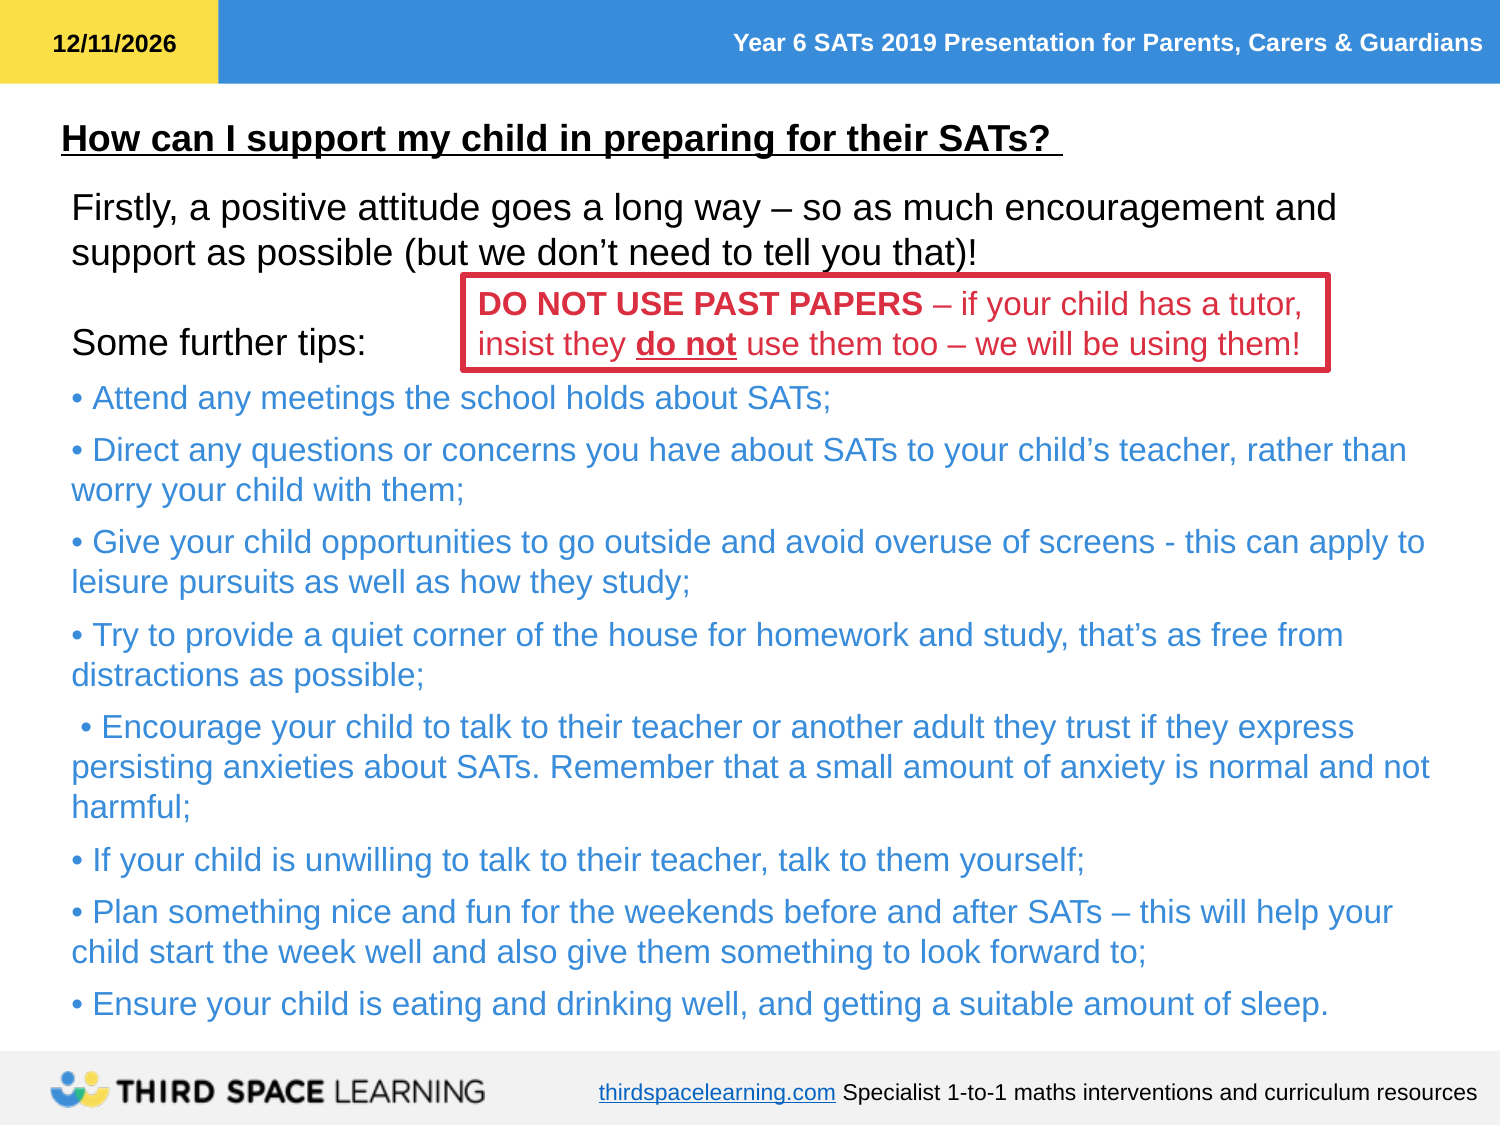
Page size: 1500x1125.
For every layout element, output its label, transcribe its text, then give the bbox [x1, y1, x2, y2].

picture [50, 1071, 485, 1108]
text_box DO NOT USE PAST PAPERS – if your child has a tutor, insist they do not use them too – we will be using them! [463, 275, 1328, 370]
text_box Firstly, a positive attitude goes a long way – so as much encouragement and support as possible (but we don’t need to tell you that)! Some further tips: • Attend any meetings the school holds about SATs; • Direct any questions or concerns you have about SATs to your child’s teacher, rather than worry your child with them; • Give your child opportunities to go outside and avoid overuse of screens - this can apply to leisure pursuits as well as how they study; • Try to provide a quiet corner of the house for homework and study, that’s as free from distractions as possible; • Encourage your child to talk to their teacher or another adult they trust if they express persisting anxieties about SATs. Remember that a small amount of anxiety is normal and not harmful; • If your child is unwilling to talk to their teacher, talk to them yourself; • Plan something nice and fun for the weekends before and after SATs – this will help your child start the week well and also give them something to look forward to; • Ensure your child is eating and drinking well, and getting a suitable amount of sleep. [56, 175, 1465, 1030]
text_box How can I support my child in preparing for their SATs? [46, 106, 1079, 167]
